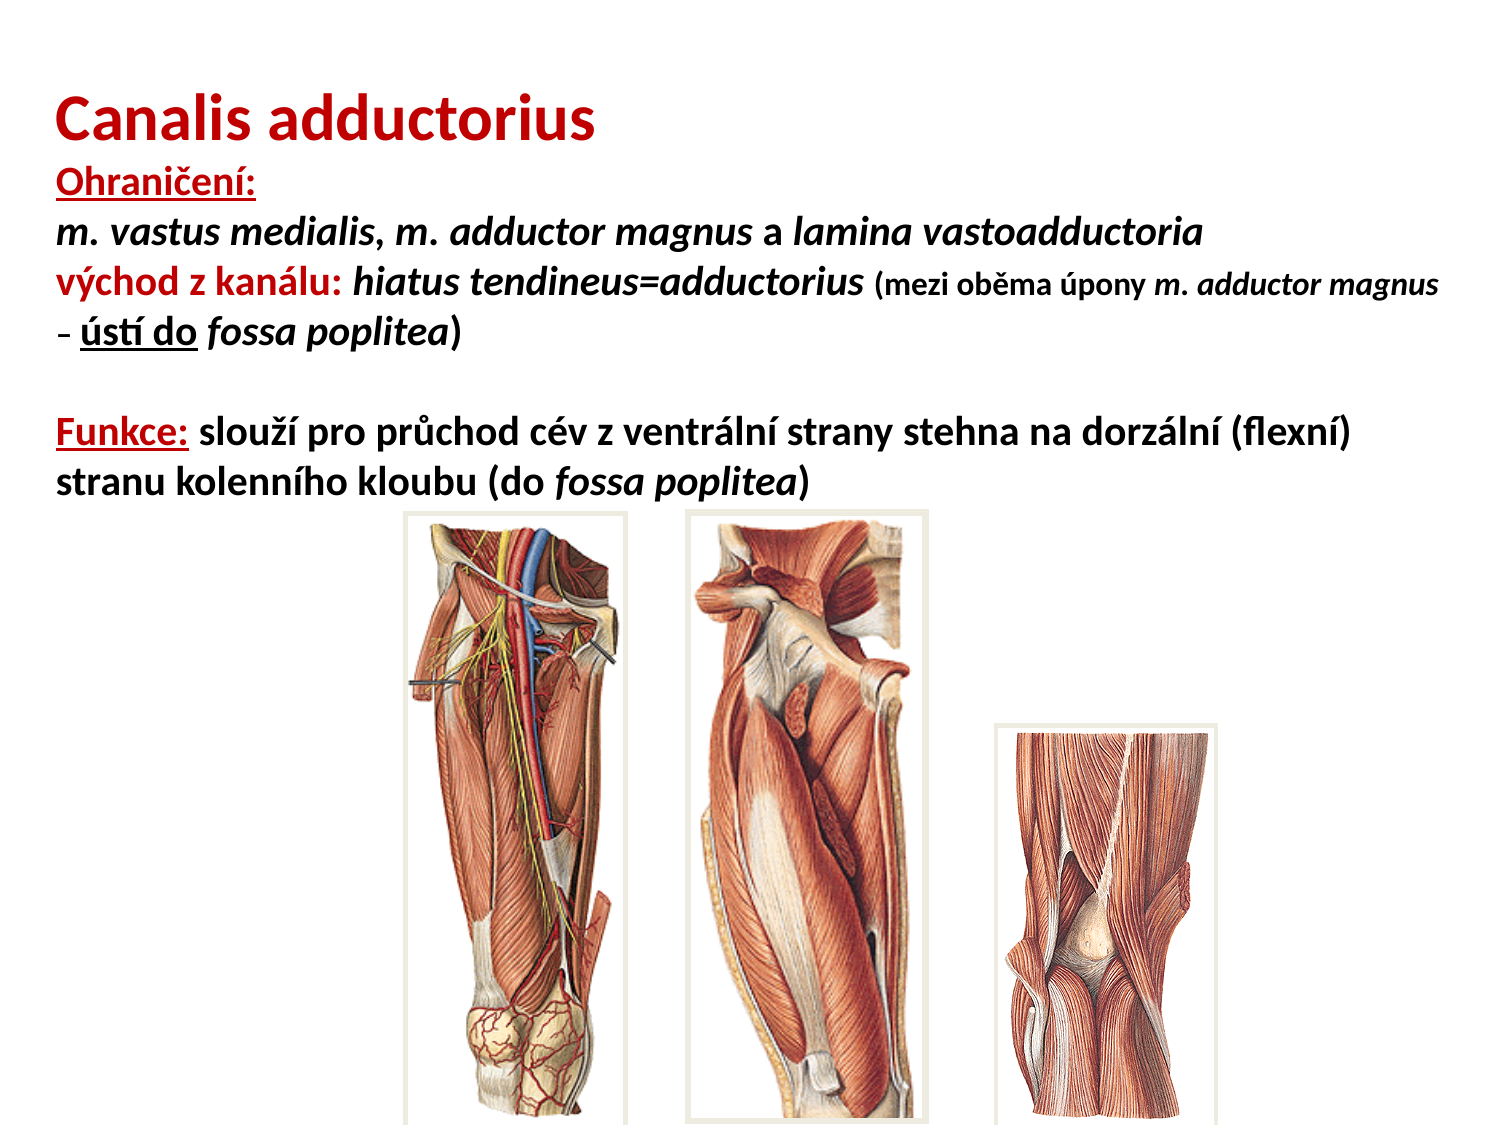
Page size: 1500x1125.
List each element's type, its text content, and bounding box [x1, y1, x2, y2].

picture [997, 727, 1214, 1125]
picture [690, 515, 923, 1118]
picture [407, 515, 624, 1125]
text_box Canalis adductorius Ohraničení: m. vastus medialis, m. adductor magnus a lamina vastoadductoria východ z kanálu: hiatus tendineus=adductorius (mezi oběma úpony m. adductor magnus – ústí do fossa poplitea) Funkce: slouží pro průchod cév z ventrální strany stehna na dorzální (flexní) stranu kolenního kloubu (do fossa poplitea)) [41, 66, 1459, 512]
